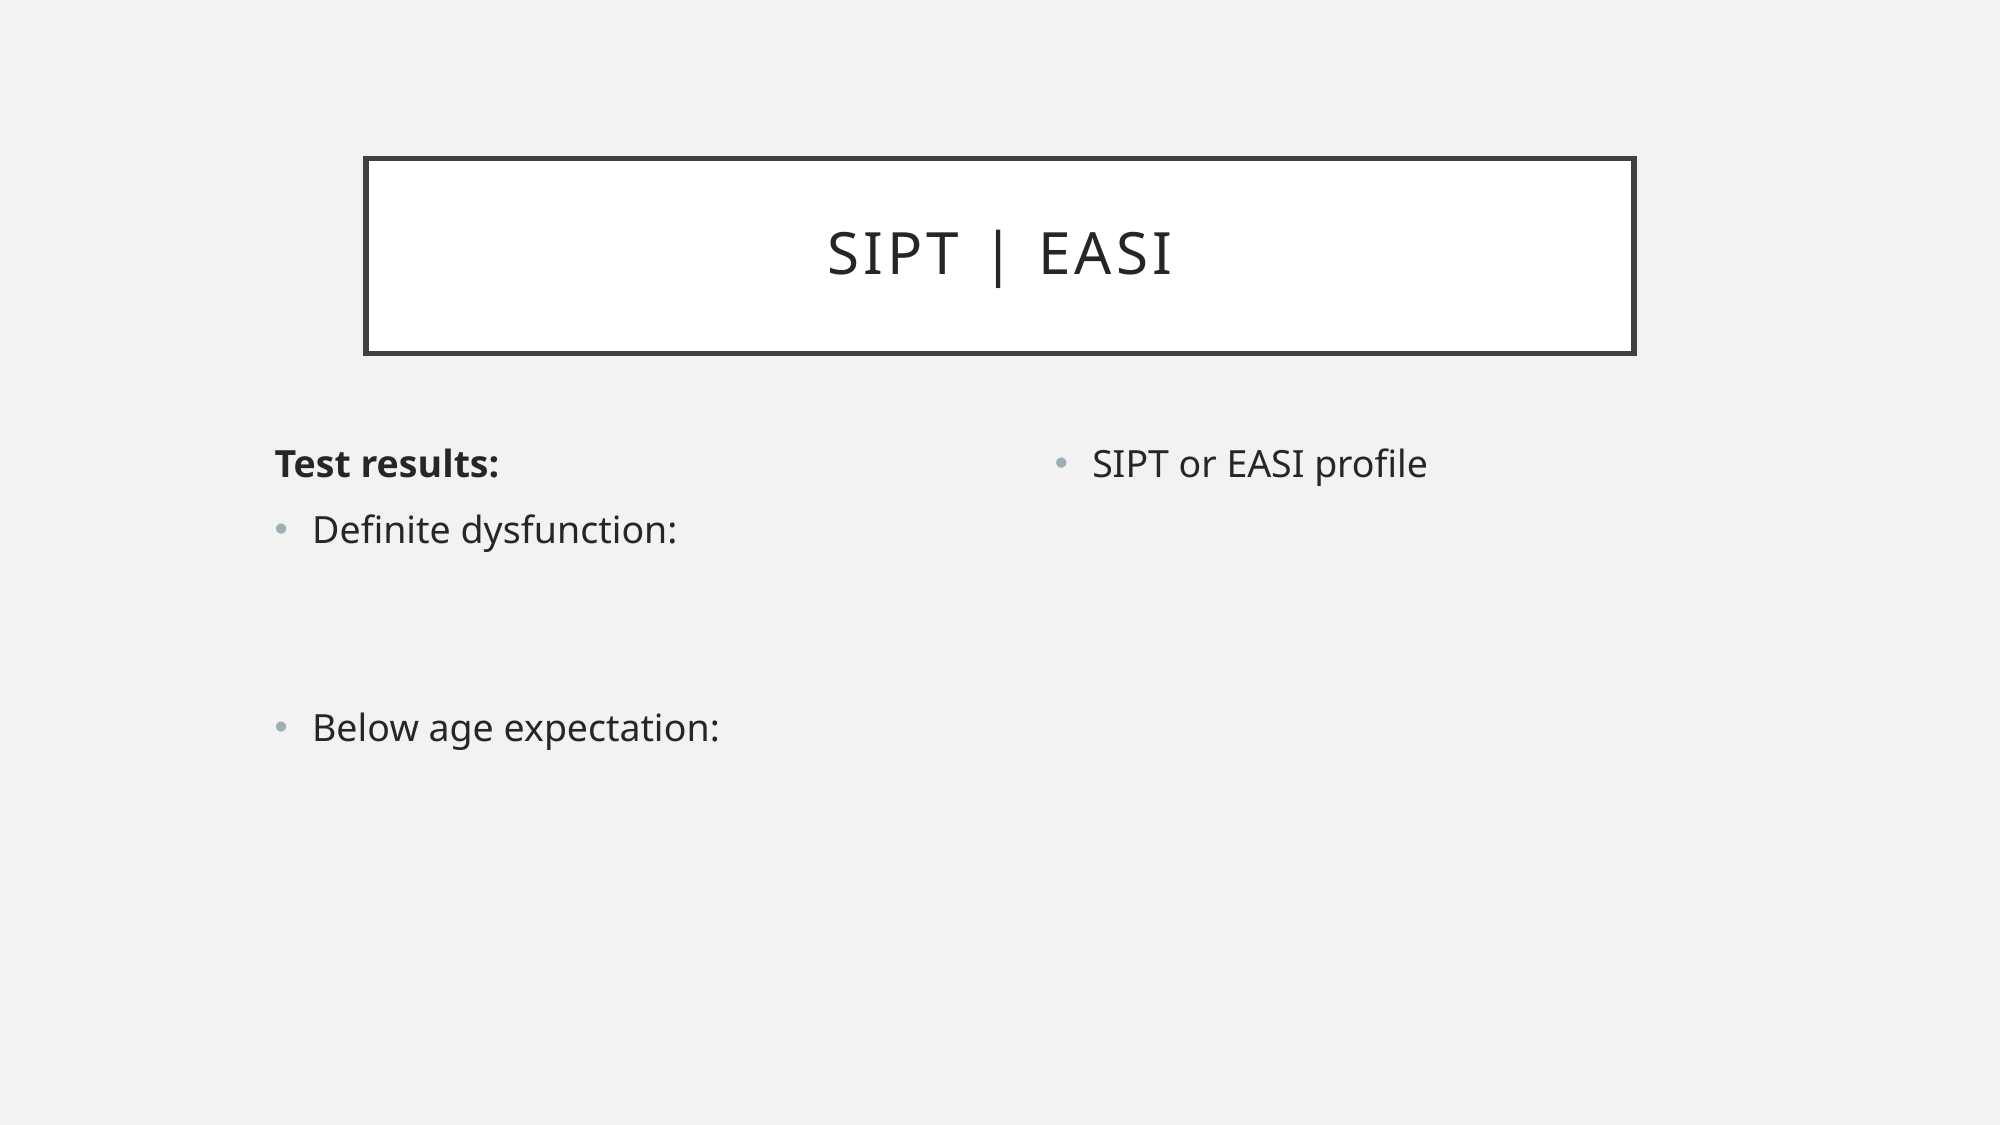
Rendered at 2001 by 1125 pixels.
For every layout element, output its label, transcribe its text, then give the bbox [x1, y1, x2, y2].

title SIPT | EASI [363, 156, 1637, 356]
list SIPT or EASI profile [1039, 432, 1741, 942]
list Test results: Definite dysfunction: Below age expectation: [259, 432, 961, 942]
